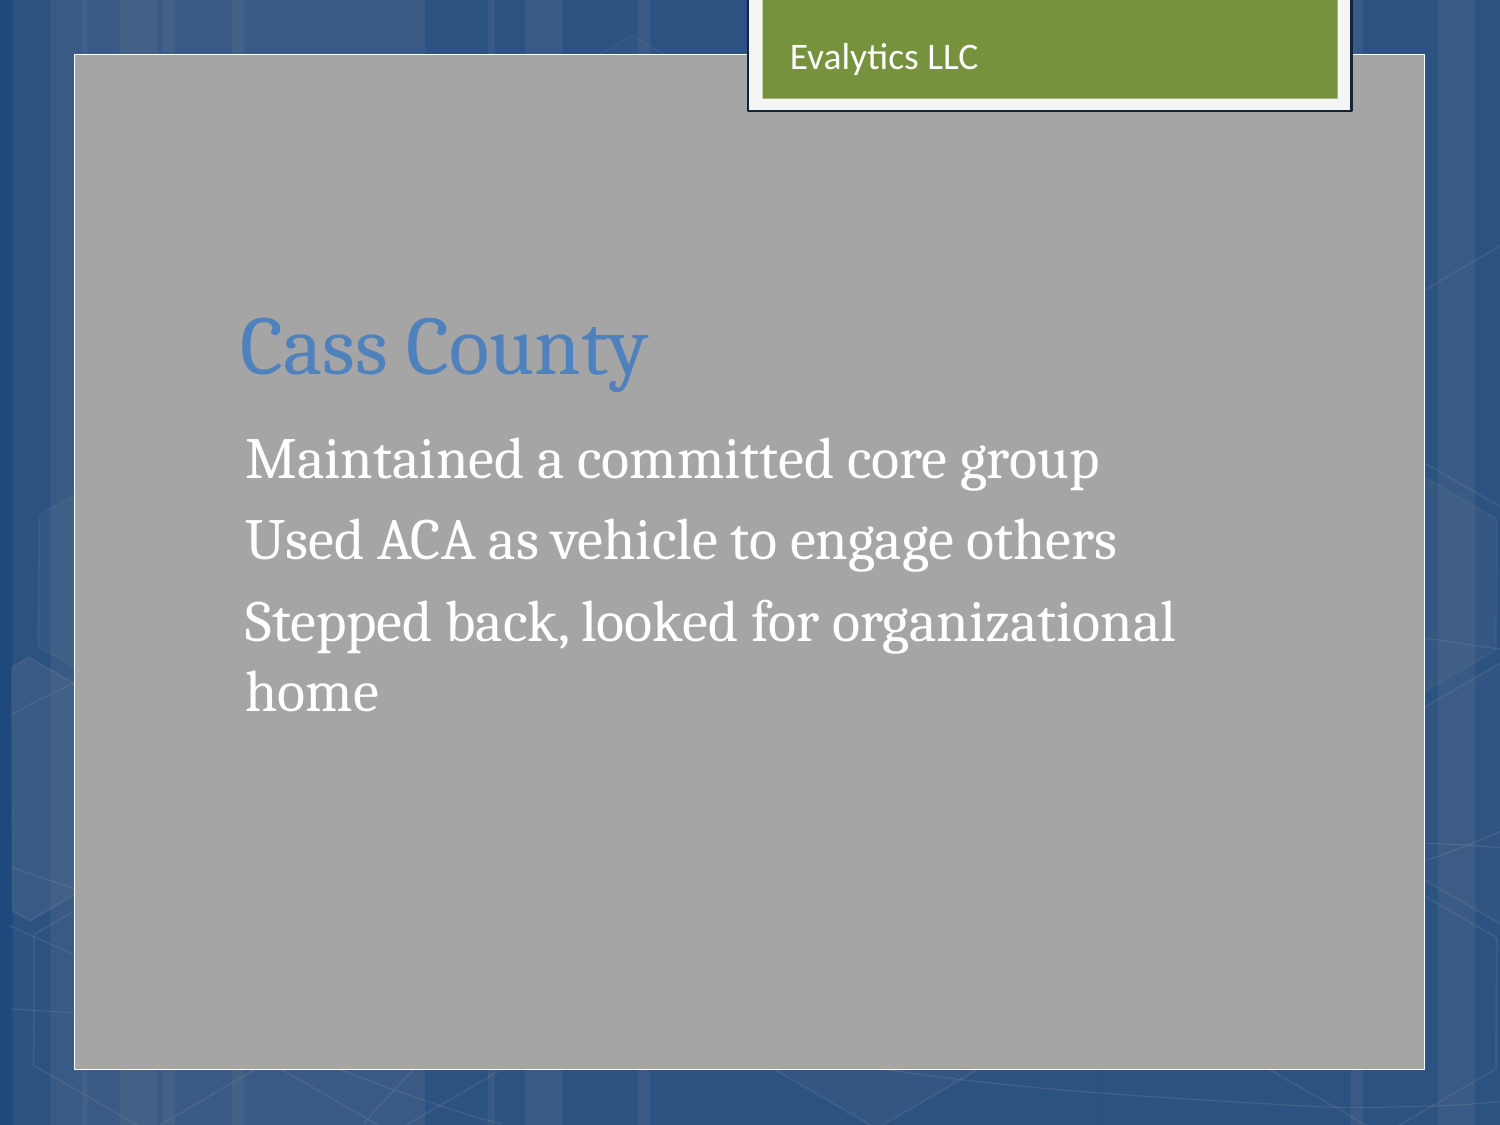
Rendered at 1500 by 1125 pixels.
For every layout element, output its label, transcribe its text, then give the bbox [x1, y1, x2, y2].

list Maintained a committed core group Used ACA as vehicle to engage others Stepped back, looked for organizational home [230, 412, 1320, 925]
title Cass County [225, 174, 1314, 399]
text_box Evalytics LLC [774, 24, 1325, 85]
